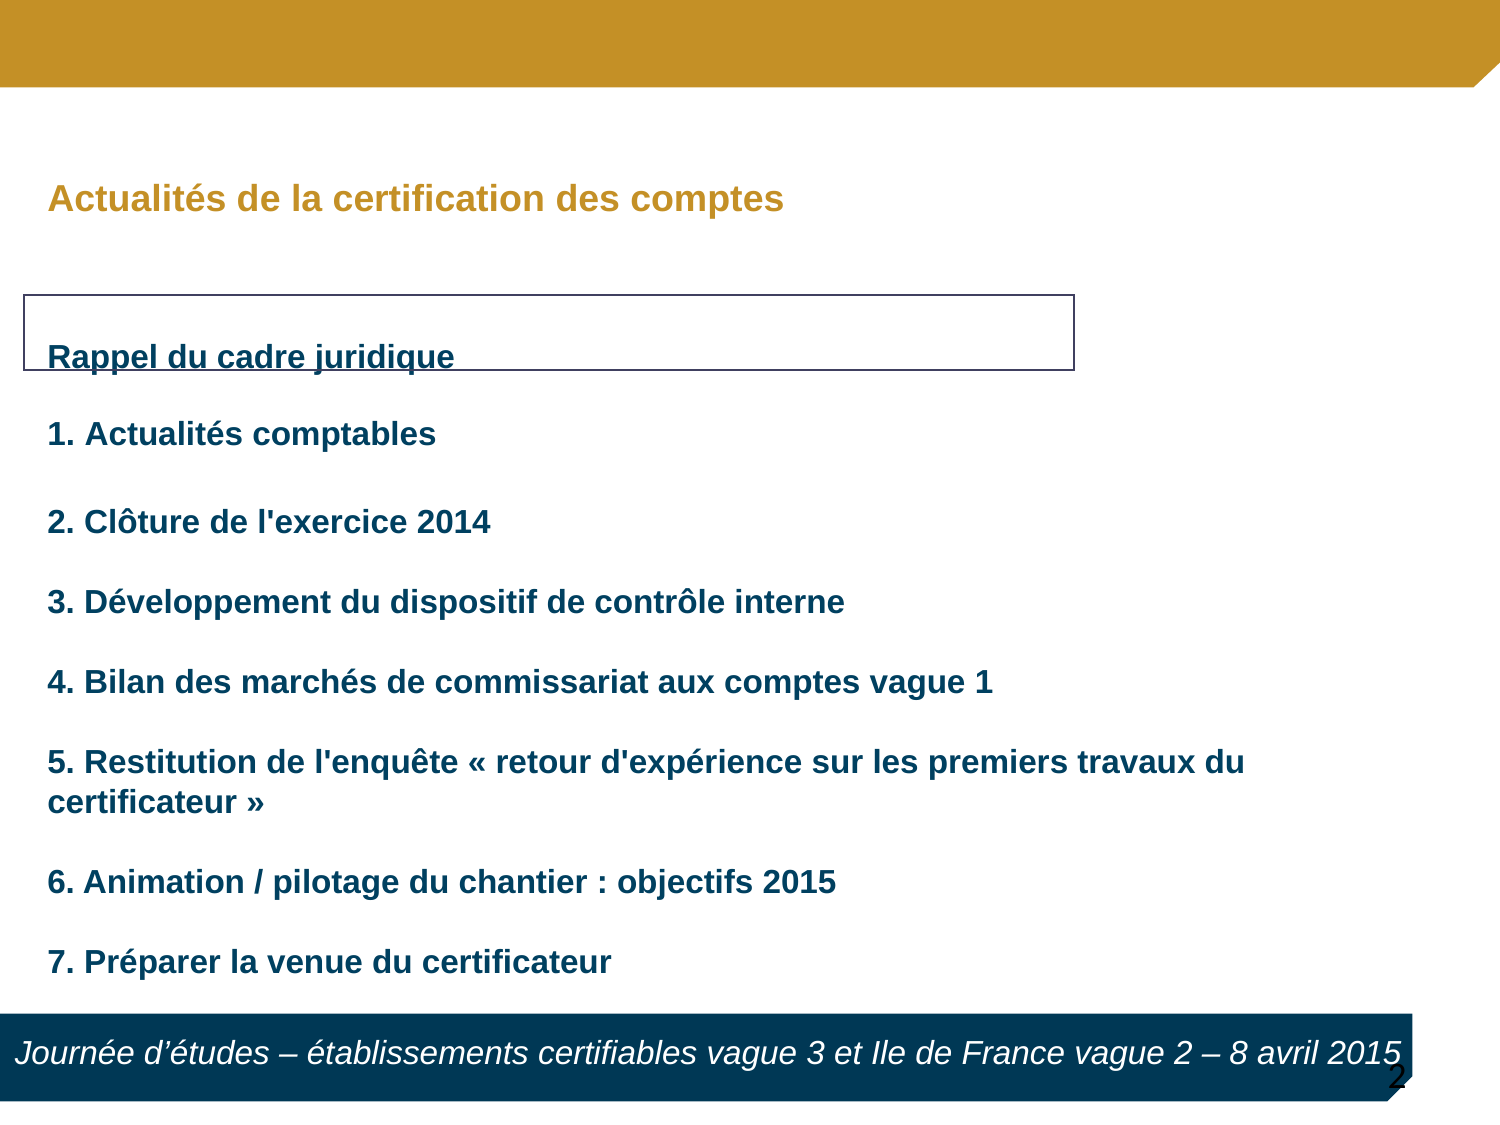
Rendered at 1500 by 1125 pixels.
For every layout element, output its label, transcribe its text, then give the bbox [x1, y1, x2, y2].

text_box [23, 295, 1074, 371]
text_box Actualités de la certification des comptes Rappel du cadre juridique 1. Actualités comptables 2. Clôture de l'exercice 2014 3. Développement du dispositif de contrôle interne 4. Bilan des marchés de commissariat aux comptes vague 1 5. Restitution de l'enquête « retour d'expérience sur les premiers travaux du certificateur » 6. Animation / pilotage du chantier : objectifs 2015 7. Préparer la venue du certificateur [47, 174, 1367, 957]
